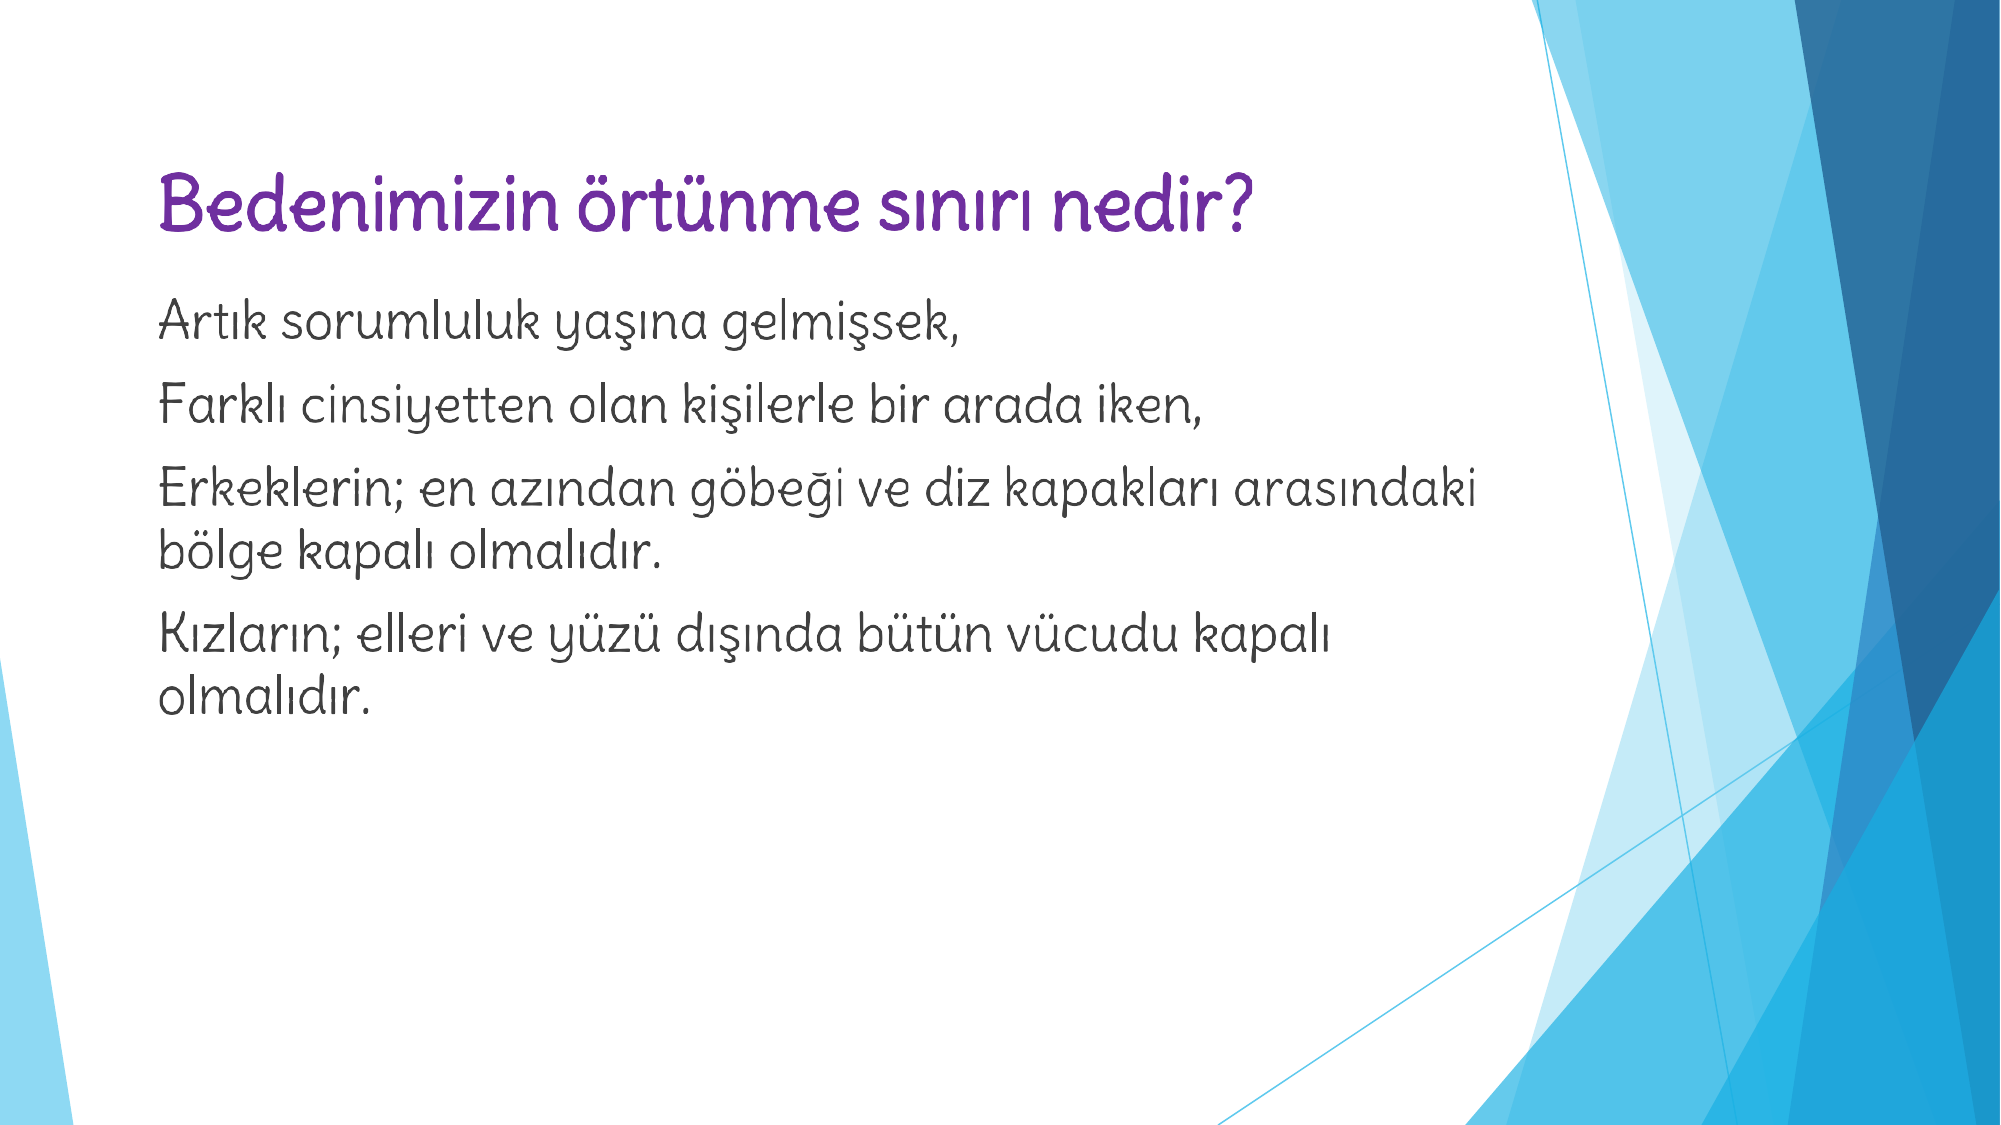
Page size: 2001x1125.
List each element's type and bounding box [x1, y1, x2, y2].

text_box [354, 478, 359, 506]
text_box [363, 707, 369, 714]
text_box [159, 686, 184, 715]
text_box [159, 298, 189, 339]
text_box [332, 645, 340, 659]
text_box [556, 311, 707, 351]
text_box [798, 395, 815, 423]
text_box [1221, 624, 1247, 652]
text_box [995, 395, 1022, 423]
text_box [711, 395, 716, 423]
text_box [247, 172, 383, 232]
text_box [159, 466, 186, 506]
text_box [384, 541, 411, 569]
text_box [188, 530, 213, 569]
text_box [751, 311, 776, 340]
text_box [767, 395, 792, 423]
text_box [194, 304, 229, 339]
text_box [266, 465, 289, 506]
text_box [244, 298, 266, 339]
text_box [395, 499, 402, 514]
text_box [203, 624, 225, 652]
text_box [721, 395, 741, 434]
text_box [1111, 382, 1160, 423]
text_box [858, 478, 909, 507]
text_box [212, 465, 261, 506]
text_box [191, 478, 208, 506]
text_box [1056, 395, 1082, 423]
text_box [189, 395, 215, 423]
text_box [482, 624, 532, 652]
text_box [450, 478, 475, 506]
text_box [193, 624, 198, 652]
text_box [1323, 624, 1328, 652]
text_box [828, 395, 853, 423]
text_box [1007, 611, 1178, 652]
text_box [1099, 395, 1104, 423]
text_box [684, 382, 706, 423]
text_box [282, 311, 302, 339]
text_box [419, 478, 445, 507]
text_box [240, 624, 266, 652]
text_box [492, 541, 533, 569]
text_box [292, 624, 297, 652]
text_box [303, 624, 329, 652]
text_box [633, 541, 651, 569]
text_box [579, 613, 605, 652]
text_box [396, 478, 402, 485]
text_box [1251, 624, 1276, 663]
text_box [160, 172, 242, 232]
text_box [1165, 395, 1191, 423]
text_box [888, 613, 932, 652]
text_box [1134, 172, 1253, 232]
text_box [517, 298, 539, 339]
text_box [289, 687, 293, 715]
text_box [487, 311, 513, 339]
text_box [302, 478, 328, 507]
text_box [299, 528, 322, 569]
text_box [1190, 478, 1208, 506]
text_box [677, 611, 842, 663]
text_box [302, 384, 553, 434]
text_box [654, 562, 660, 569]
text_box [1054, 190, 1130, 232]
text_box [622, 541, 627, 569]
text_box [334, 624, 340, 631]
text_box [859, 611, 883, 652]
text_box [201, 686, 242, 714]
text_box [299, 673, 326, 714]
text_box [537, 541, 563, 569]
text_box [357, 311, 383, 339]
text_box [1195, 611, 1218, 652]
text_box [912, 395, 930, 423]
text_box [550, 624, 573, 663]
text_box [246, 686, 272, 714]
text_box [336, 311, 354, 339]
text_box [570, 395, 595, 423]
text_box [762, 190, 859, 232]
text_box [641, 395, 667, 423]
text_box [160, 528, 184, 569]
text_box [159, 382, 186, 423]
text_box [445, 311, 471, 339]
text_box [900, 395, 905, 423]
text_box [1193, 416, 1200, 430]
text_box [354, 467, 360, 474]
text_box [271, 624, 288, 652]
text_box [279, 395, 284, 423]
text_box [967, 479, 990, 506]
text_box [746, 395, 751, 423]
text_box [879, 190, 1030, 231]
text_box [935, 613, 962, 652]
text_box [611, 395, 637, 423]
text_box [590, 528, 617, 569]
text_box [1159, 478, 1186, 506]
text_box [608, 624, 630, 652]
text_box [355, 541, 380, 580]
text_box [958, 478, 963, 506]
text_box [926, 465, 953, 506]
text_box [781, 298, 957, 351]
text_box [580, 541, 584, 569]
text_box [388, 311, 429, 339]
text_box [257, 541, 282, 569]
text_box [723, 311, 747, 351]
text_box [439, 624, 456, 652]
text_box [333, 478, 351, 506]
text_box [578, 175, 757, 232]
text_box [219, 395, 237, 423]
text_box [325, 541, 351, 569]
text_box [342, 686, 360, 714]
text_box [229, 541, 253, 580]
text_box [691, 465, 842, 518]
text_box [1212, 478, 1217, 506]
text_box [966, 624, 992, 652]
text_box [233, 312, 238, 340]
text_box [1006, 465, 1144, 518]
text_box [1280, 624, 1307, 652]
text_box [975, 395, 993, 423]
text_box [871, 382, 895, 423]
text_box [450, 541, 475, 569]
text_box [331, 687, 336, 715]
text_box [460, 624, 465, 652]
text_box [957, 467, 963, 474]
text_box [408, 624, 433, 652]
text_box [357, 624, 382, 652]
text_box [162, 611, 189, 652]
text_box [389, 175, 559, 231]
text_box [634, 613, 660, 652]
text_box [1235, 465, 1474, 506]
text_box [306, 311, 331, 340]
text_box [944, 395, 971, 423]
text_box [366, 478, 391, 506]
text_box [241, 382, 263, 423]
text_box [1025, 382, 1053, 423]
text_box [427, 541, 432, 569]
text_box [491, 465, 675, 506]
